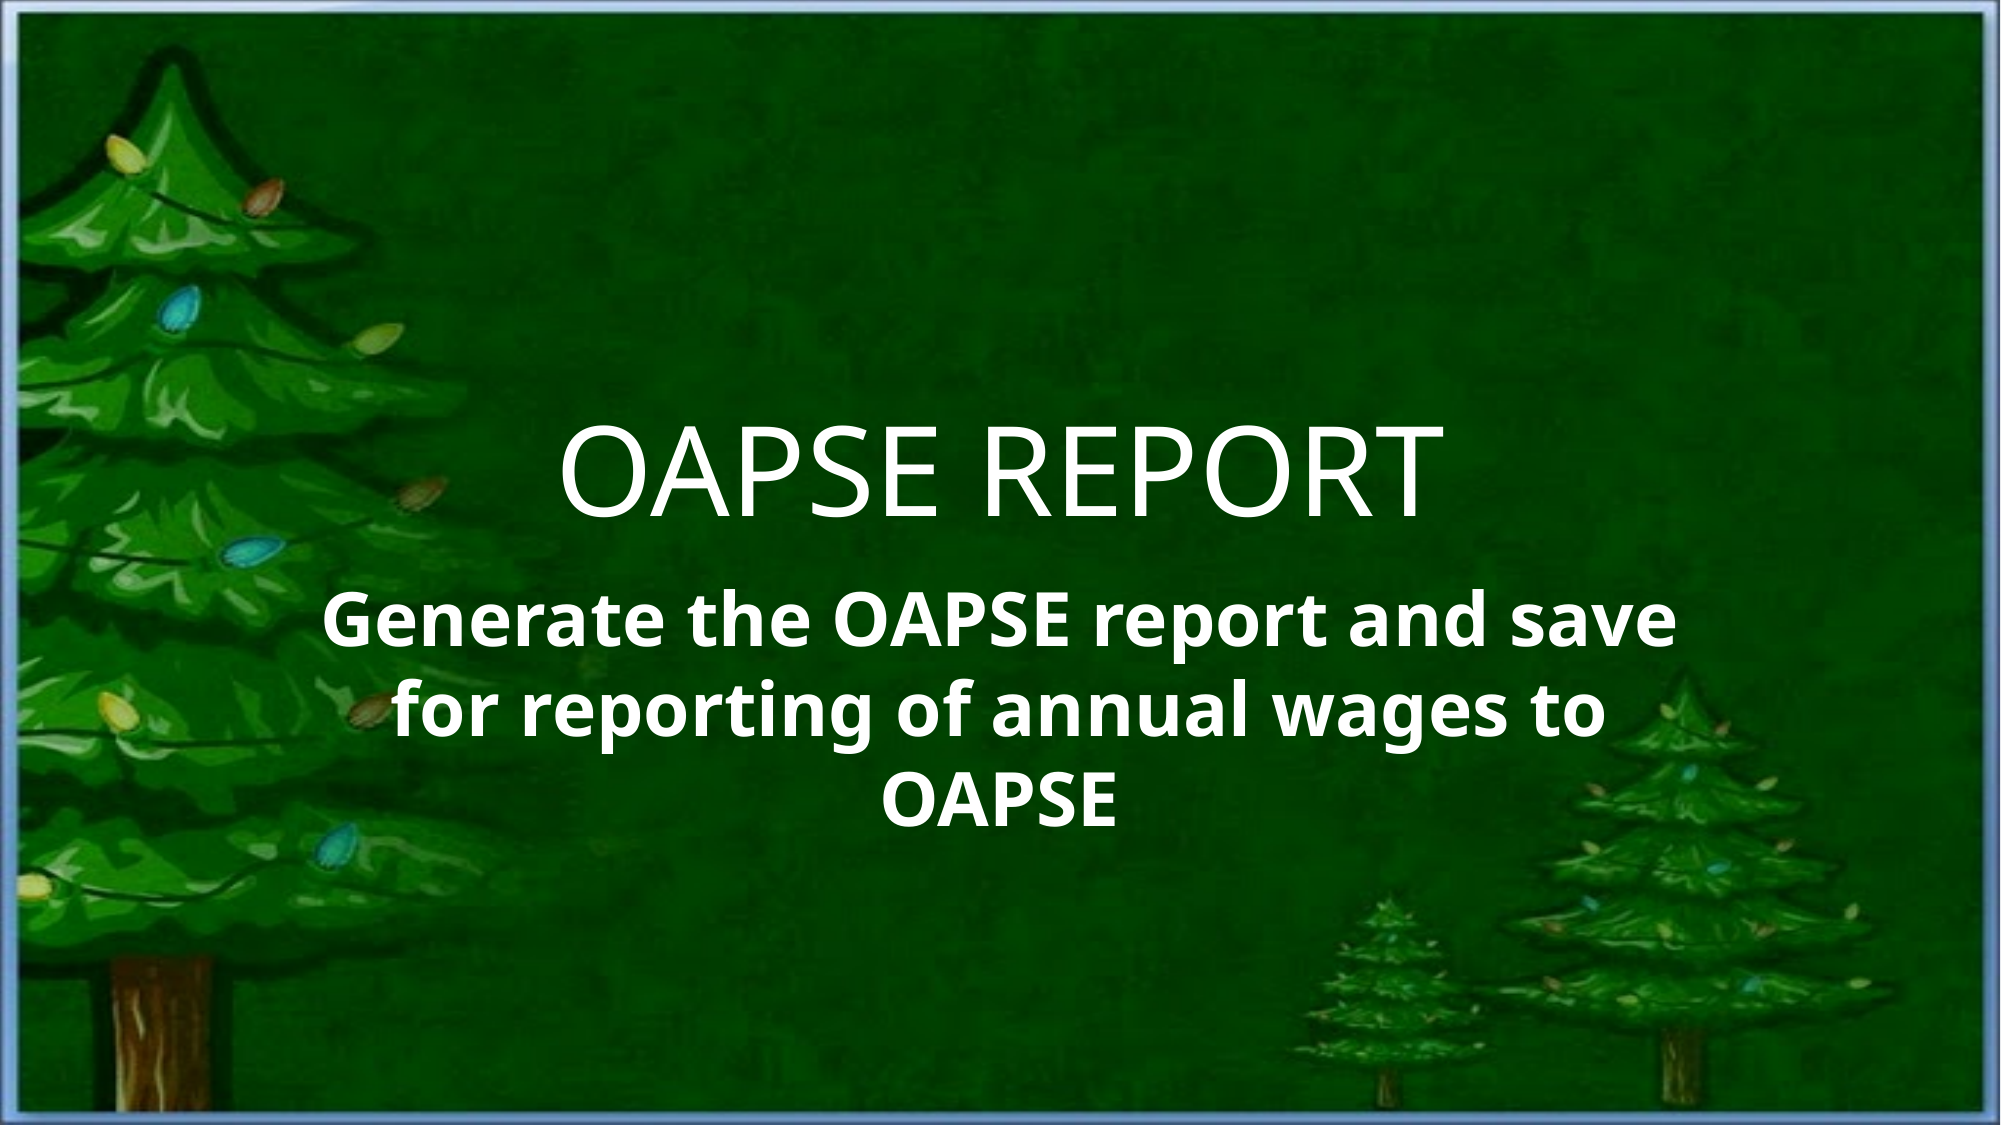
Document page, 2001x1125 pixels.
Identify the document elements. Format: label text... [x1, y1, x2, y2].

title OAPSE Report [187, 310, 1813, 623]
picture [0, 0, 2001, 1125]
text_box Generate the OAPSE report and save for reporting of annual wages to OAPSE [249, 564, 1751, 850]
